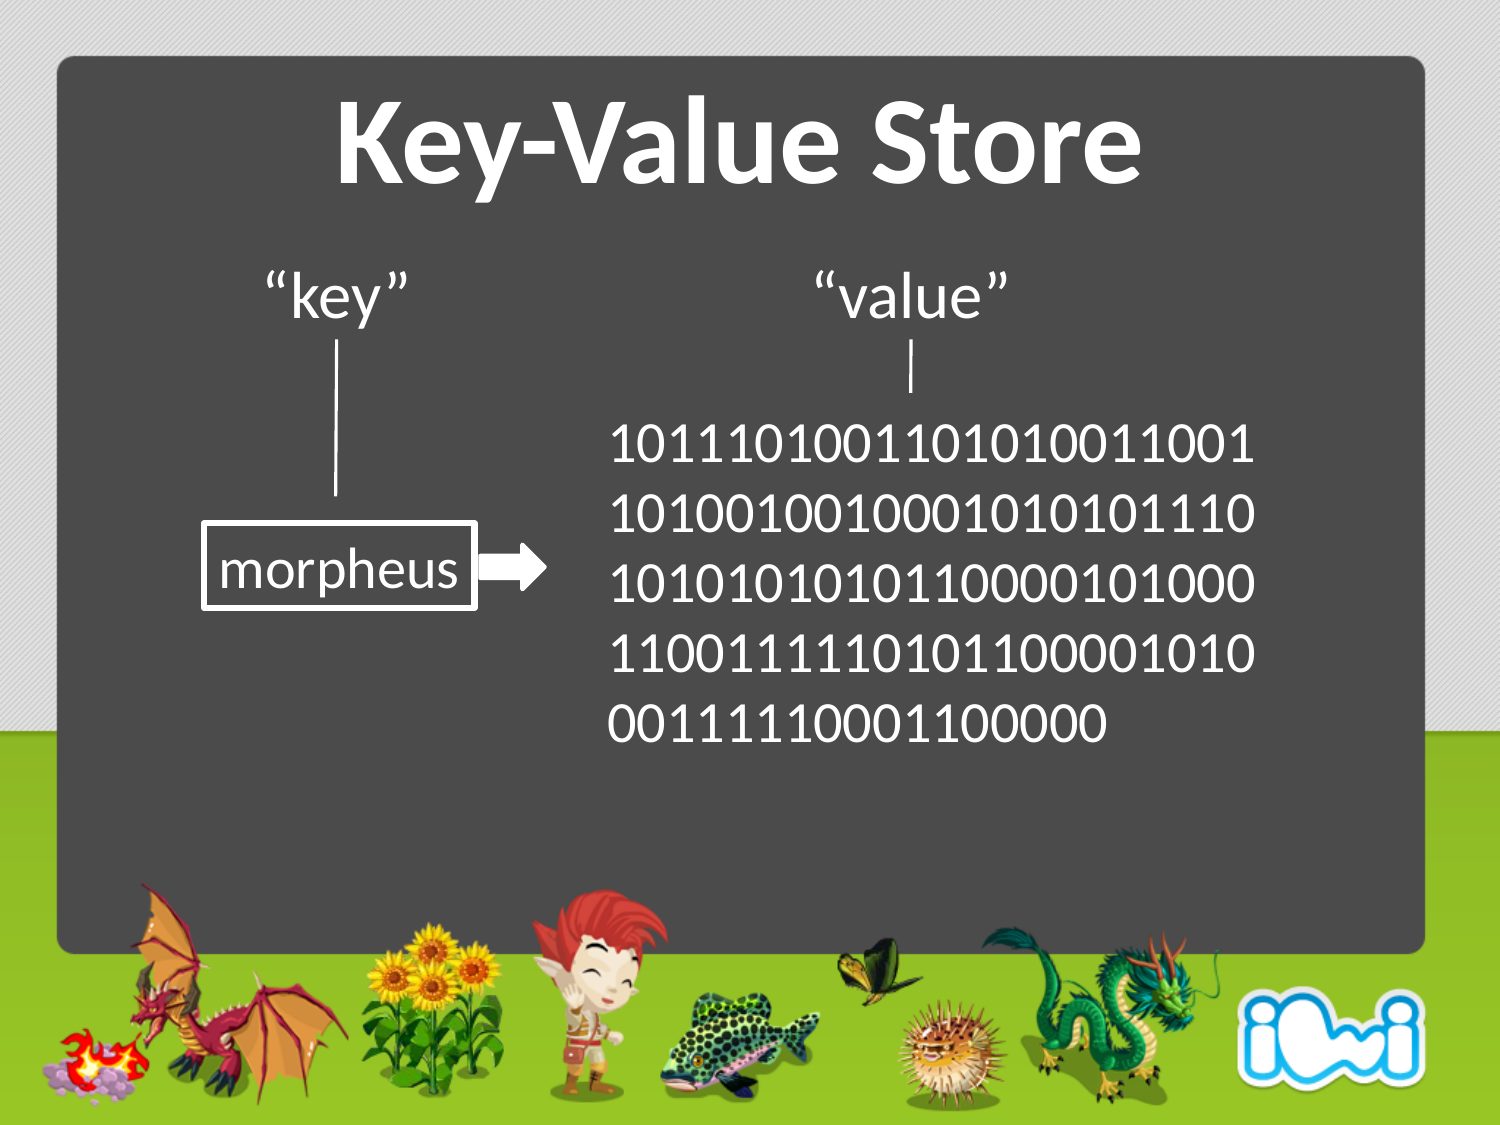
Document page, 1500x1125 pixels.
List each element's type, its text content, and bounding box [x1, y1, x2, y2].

text_box “key” [247, 244, 427, 340]
picture [0, 0, 1500, 1125]
text_box 101110100110101001100110100100100010101011101010101010110000101000110011111010110000101000111110001100000 [592, 396, 1275, 762]
text_box [478, 542, 547, 592]
text_box morpheus [203, 523, 475, 608]
title Key-Value Store [54, 51, 1426, 233]
text_box “value” [795, 244, 1027, 340]
